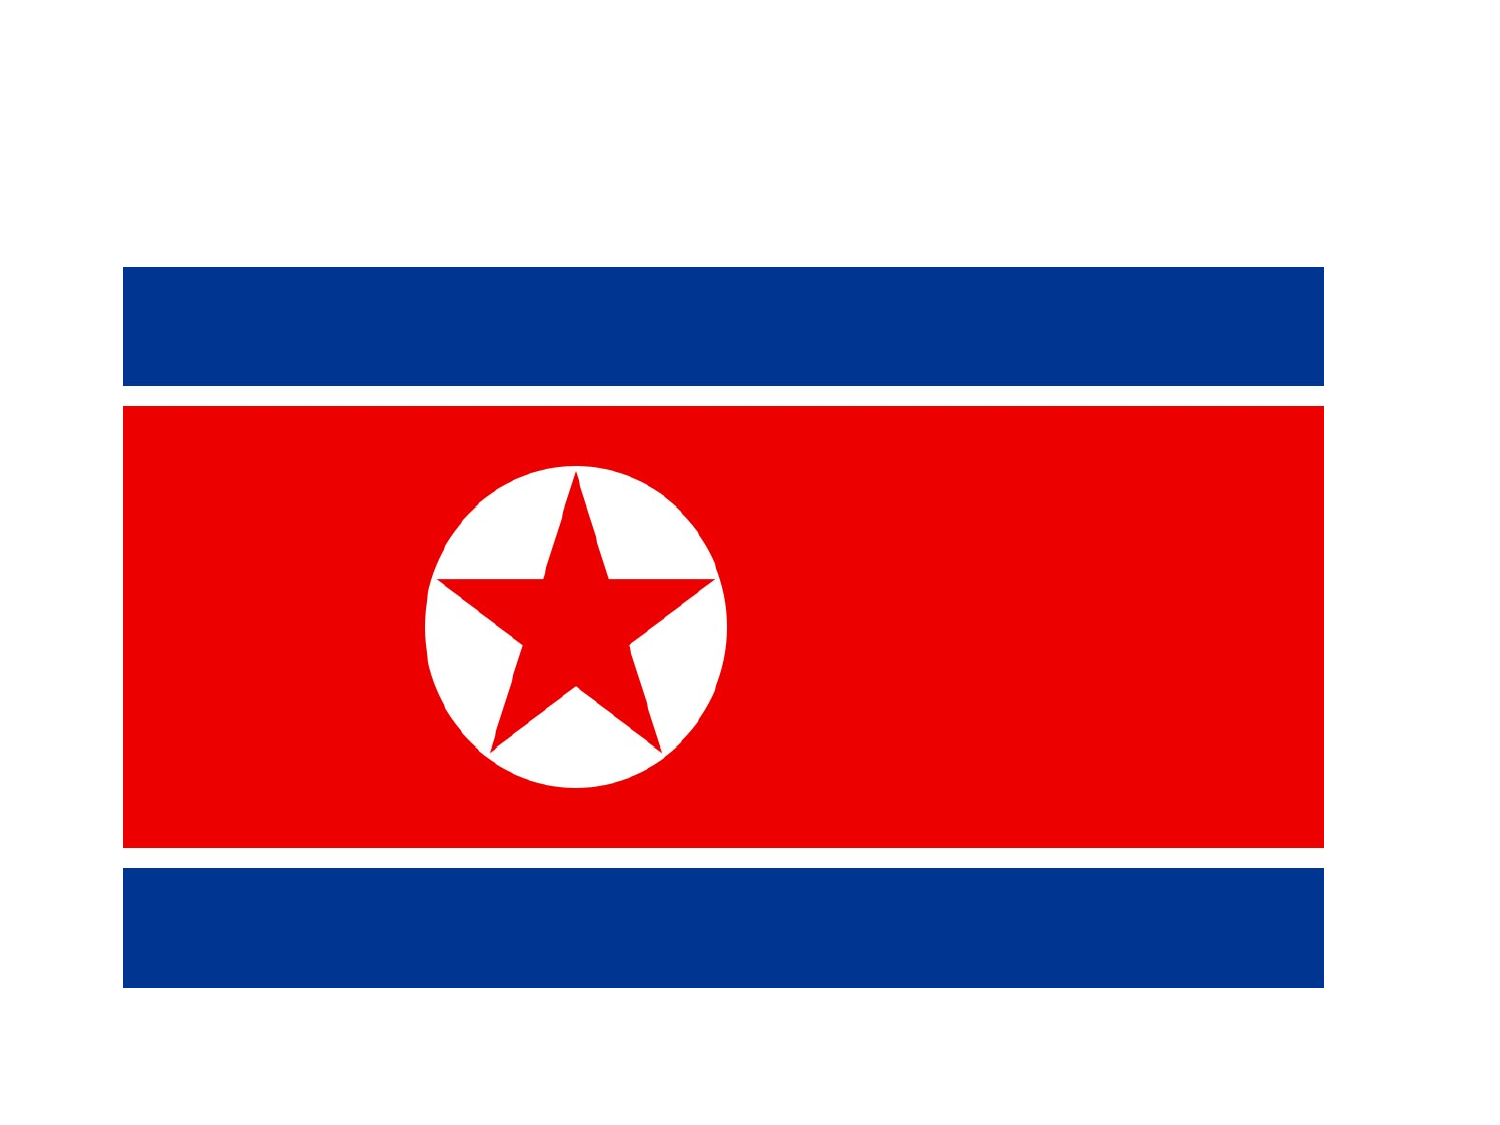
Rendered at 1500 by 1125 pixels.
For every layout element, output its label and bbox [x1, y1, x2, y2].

picture [123, 266, 1325, 988]
